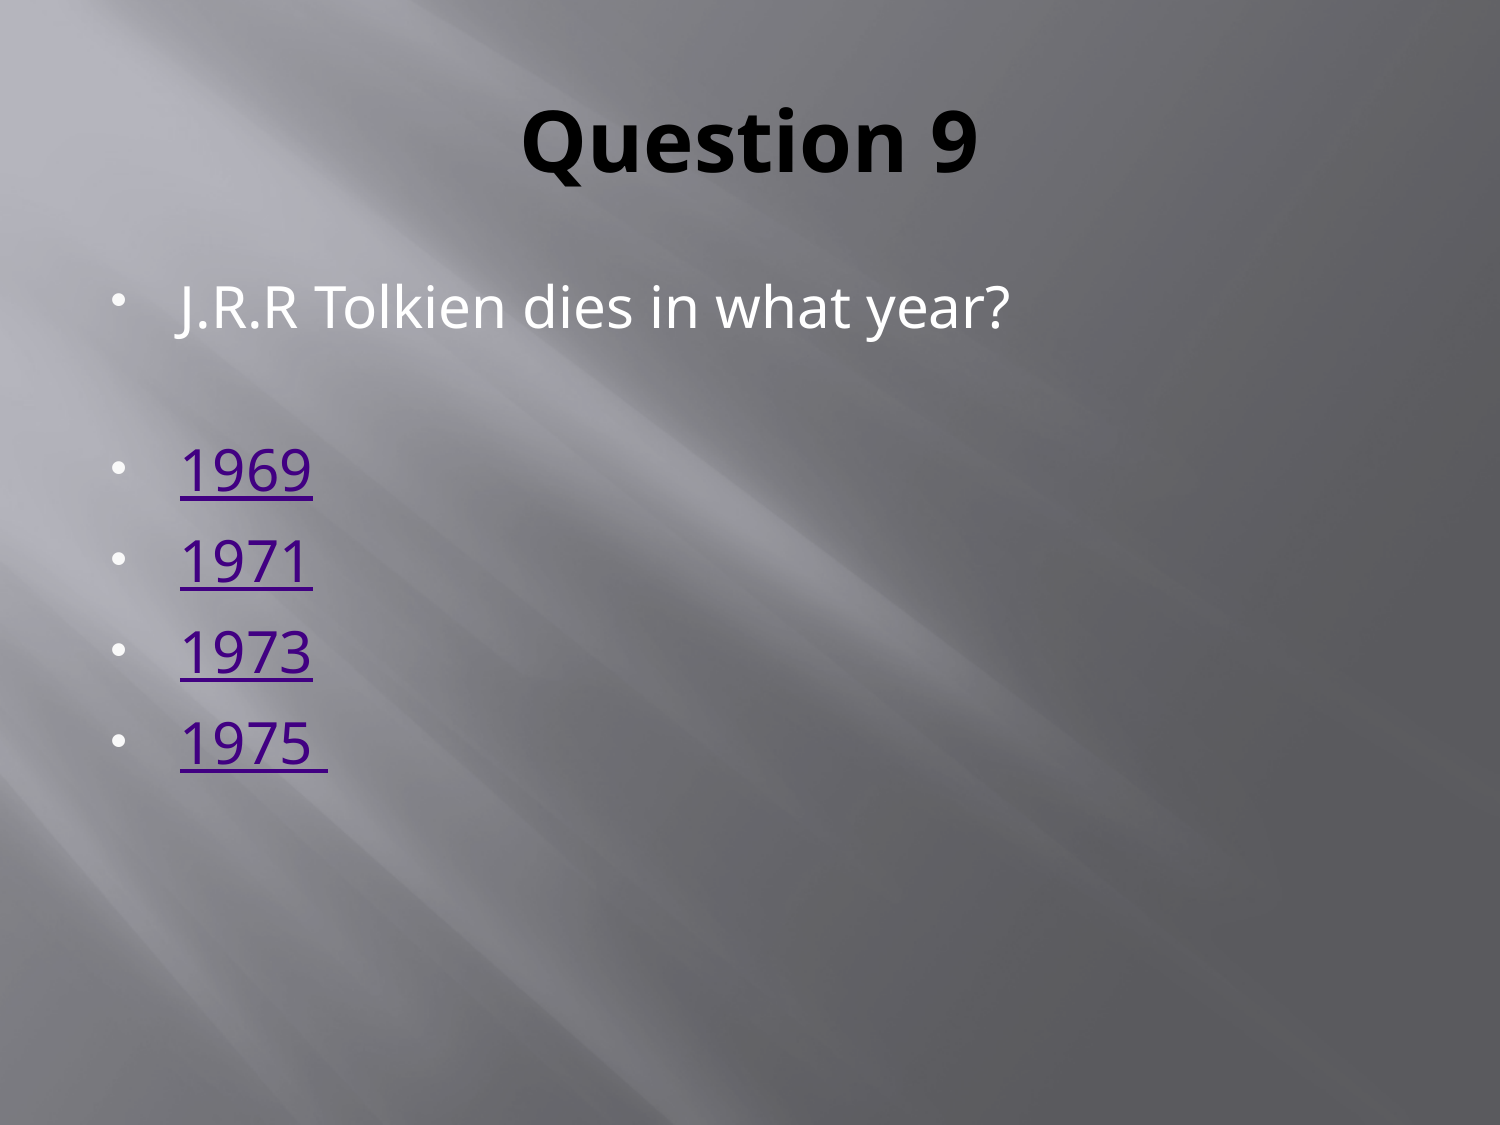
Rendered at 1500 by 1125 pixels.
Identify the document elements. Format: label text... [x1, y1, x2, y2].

title Question 9 [75, 45, 1425, 233]
list J.R.R Tolkien dies in what year? 1969 1971 1973 1975 [75, 262, 1425, 1035]
